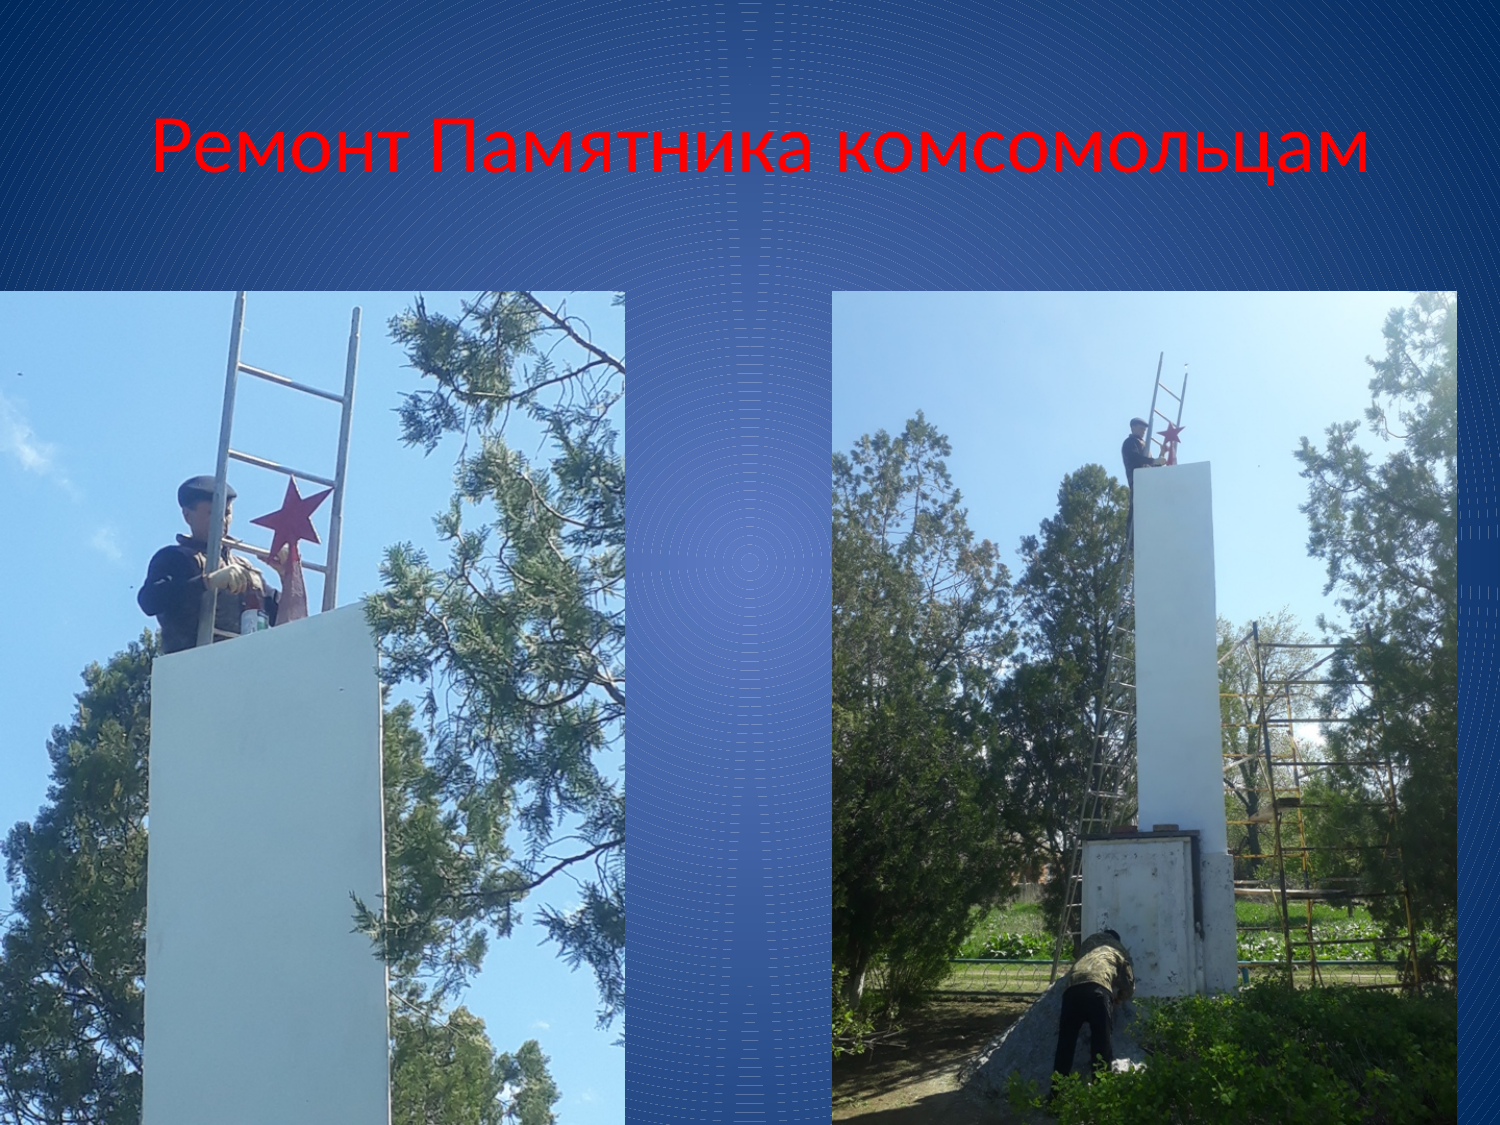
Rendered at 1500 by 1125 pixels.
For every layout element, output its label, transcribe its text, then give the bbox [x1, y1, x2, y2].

text_box Ремонт Памятника комсомольцам [82, 82, 1442, 197]
picture [0, 291, 626, 1125]
picture [831, 291, 1458, 1125]
